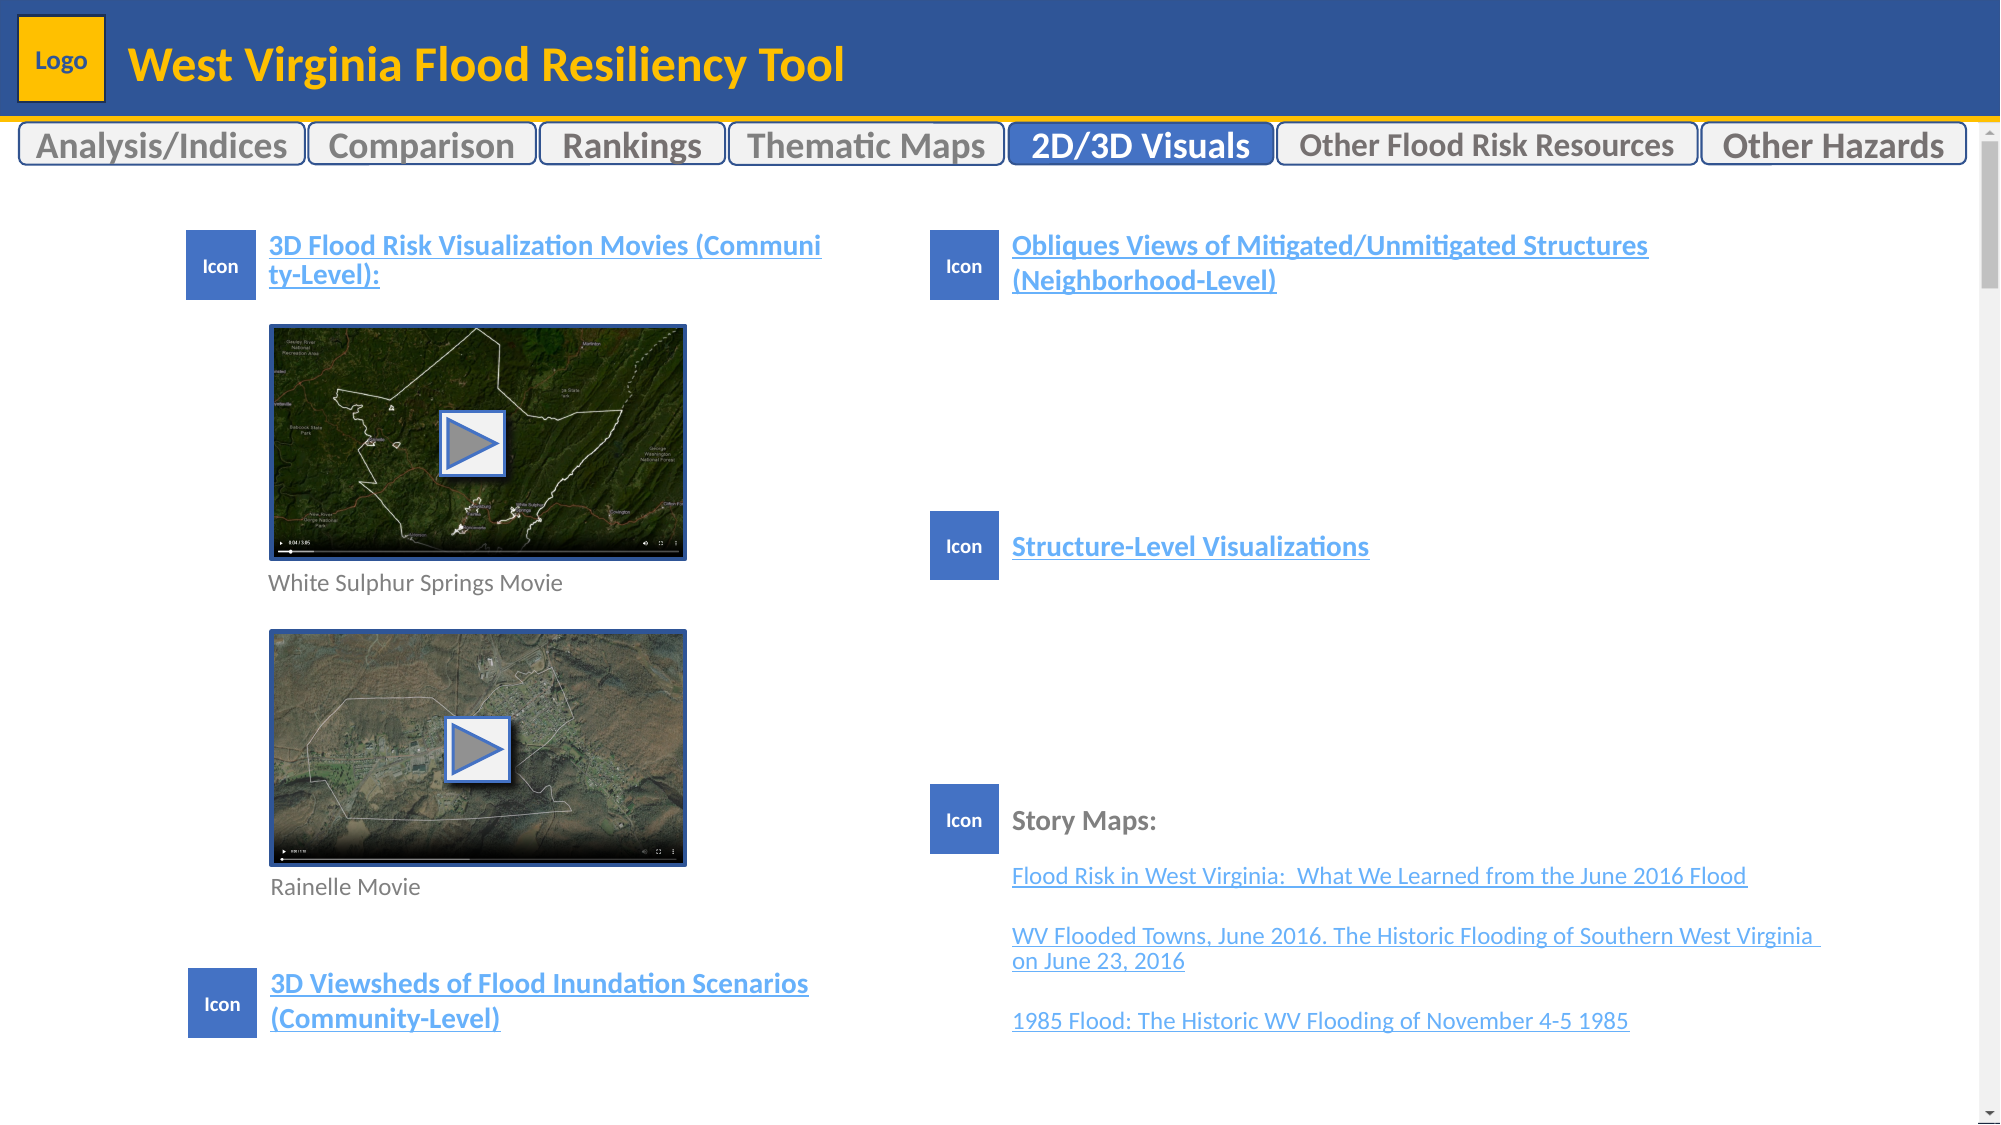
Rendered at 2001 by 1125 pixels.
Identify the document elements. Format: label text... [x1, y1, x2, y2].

text_box Icon [188, 968, 257, 1038]
text_box Rainelle Movie [255, 863, 608, 909]
text_box 3D Viewsheds of Flood Inundation Scenarios (Community-Level) [255, 956, 846, 1042]
text_box 3D Flood Risk Visualization Movies (Community-Level): [253, 218, 844, 269]
text_box Icon [186, 230, 256, 300]
text_box Structure-Level Visualizations [999, 520, 1674, 570]
text_box Story Maps: [999, 794, 1674, 844]
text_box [18, 122, 1967, 165]
text_box Icon [930, 784, 999, 854]
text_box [273, 328, 683, 557]
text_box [0, 0, 2000, 121]
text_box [273, 633, 683, 863]
picture [1978, 122, 2000, 1124]
text_box Icon [930, 511, 999, 580]
text_box Icon [930, 230, 999, 300]
text_box Obliques Views of Mitigated/Unmitigated Structures (Neighborhood-Level) [997, 218, 1674, 304]
text_box Flood Risk in West Virginia: What We Learned from the June 2016 Flood WV Flooded Towns, June 2016. The Historic Flooding of Southern West Virginia on June 23, 2016 1985 Flood: The Historic WV Flooding of November 4-5 1985 [997, 851, 1839, 1017]
text_box White Sulphur Springs Movie [253, 558, 606, 604]
